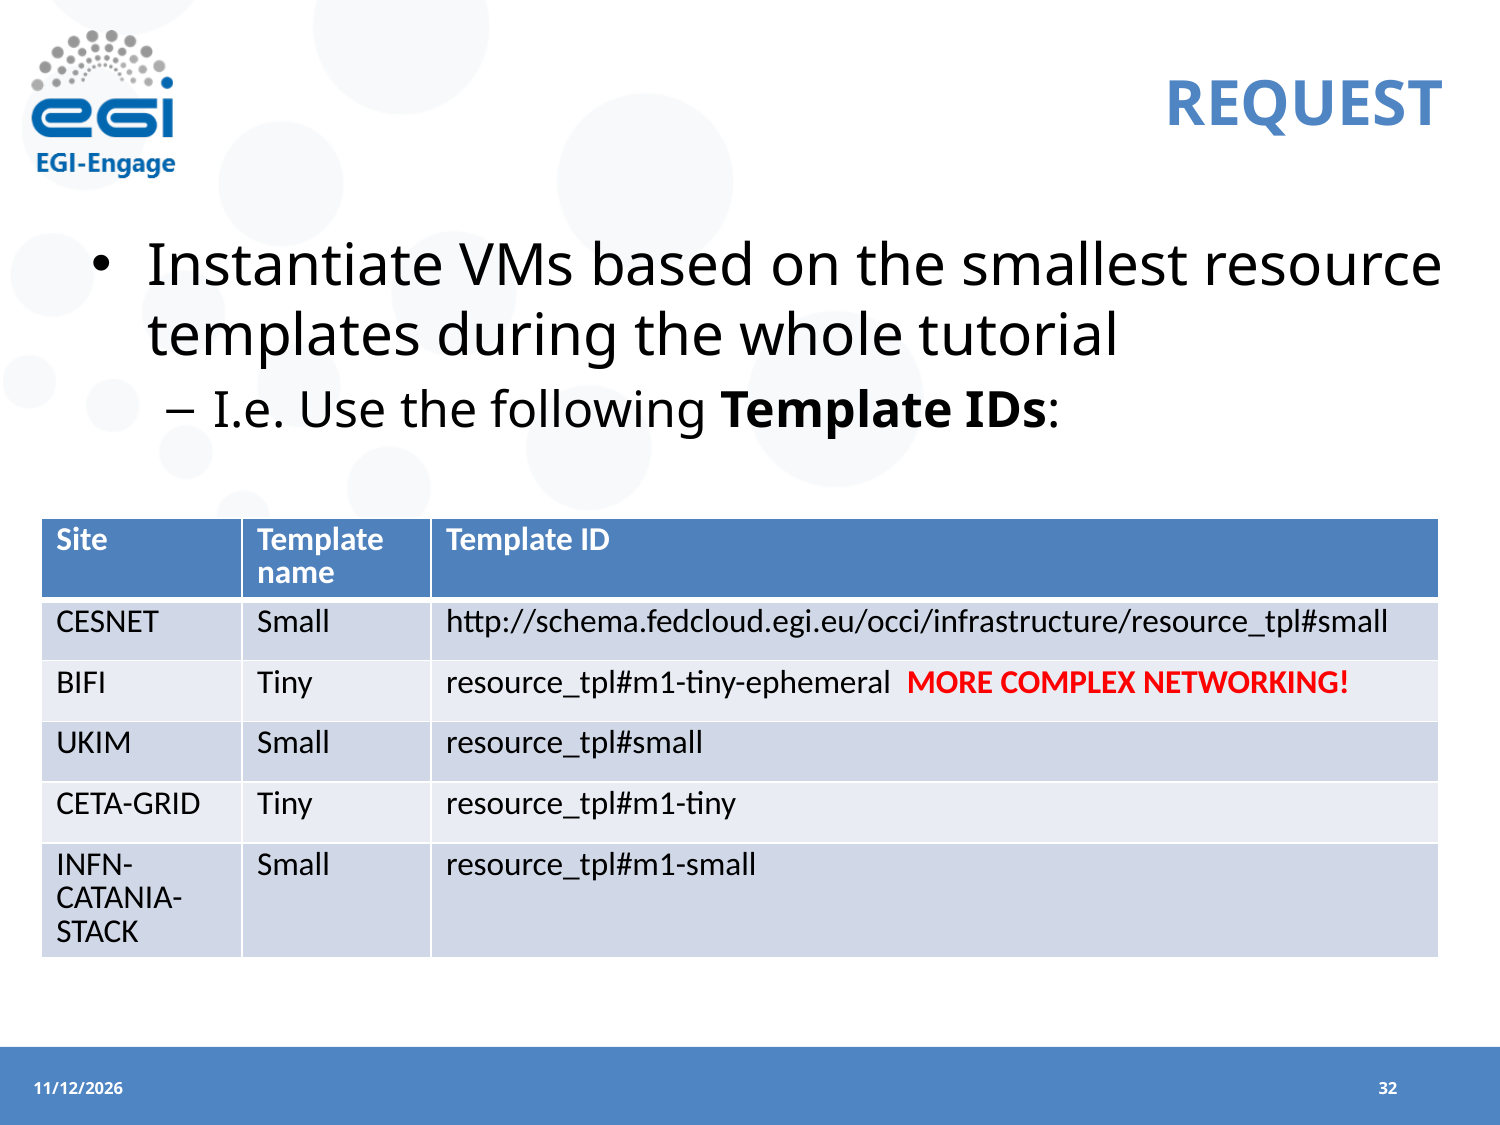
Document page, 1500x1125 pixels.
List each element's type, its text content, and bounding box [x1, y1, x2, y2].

table_cell resource_tpl#m1-small [432, 844, 1438, 957]
table_cell CESNET [42, 603, 241, 660]
table_header Template ID [432, 519, 1438, 597]
table_cell resource_tpl#small [432, 722, 1438, 781]
table_cell resource_tpl#m1-tiny-ephemeral MORE COMPLEX NETWORKING! [432, 661, 1438, 721]
table_cell resource_tpl#m1-tiny [432, 783, 1438, 842]
table_cell http://schema.fedcloud.egi.eu/occi/infrastructure/resource_tpl#small [432, 603, 1438, 660]
table_header Site [42, 519, 241, 597]
list Instantiate VMs based on the smallest resource templates during the whole tutorial I.e. Use the following Template IDs: [76, 220, 1459, 1005]
table_header Template name [243, 519, 430, 597]
title REQUEST [253, 30, 1459, 171]
table_cell INFN-CATANIA-STACK [42, 844, 241, 957]
picture [3, 0, 1076, 772]
table_cell CETA-GRID [42, 783, 241, 842]
table_cell BIFI [42, 661, 241, 721]
table_cell Tiny [243, 783, 430, 842]
table_cell Small [243, 603, 430, 660]
table_cell Tiny [243, 661, 430, 721]
table_cell Small [243, 722, 430, 781]
table_cell Small [243, 844, 430, 957]
table_cell UKIM [42, 722, 241, 781]
